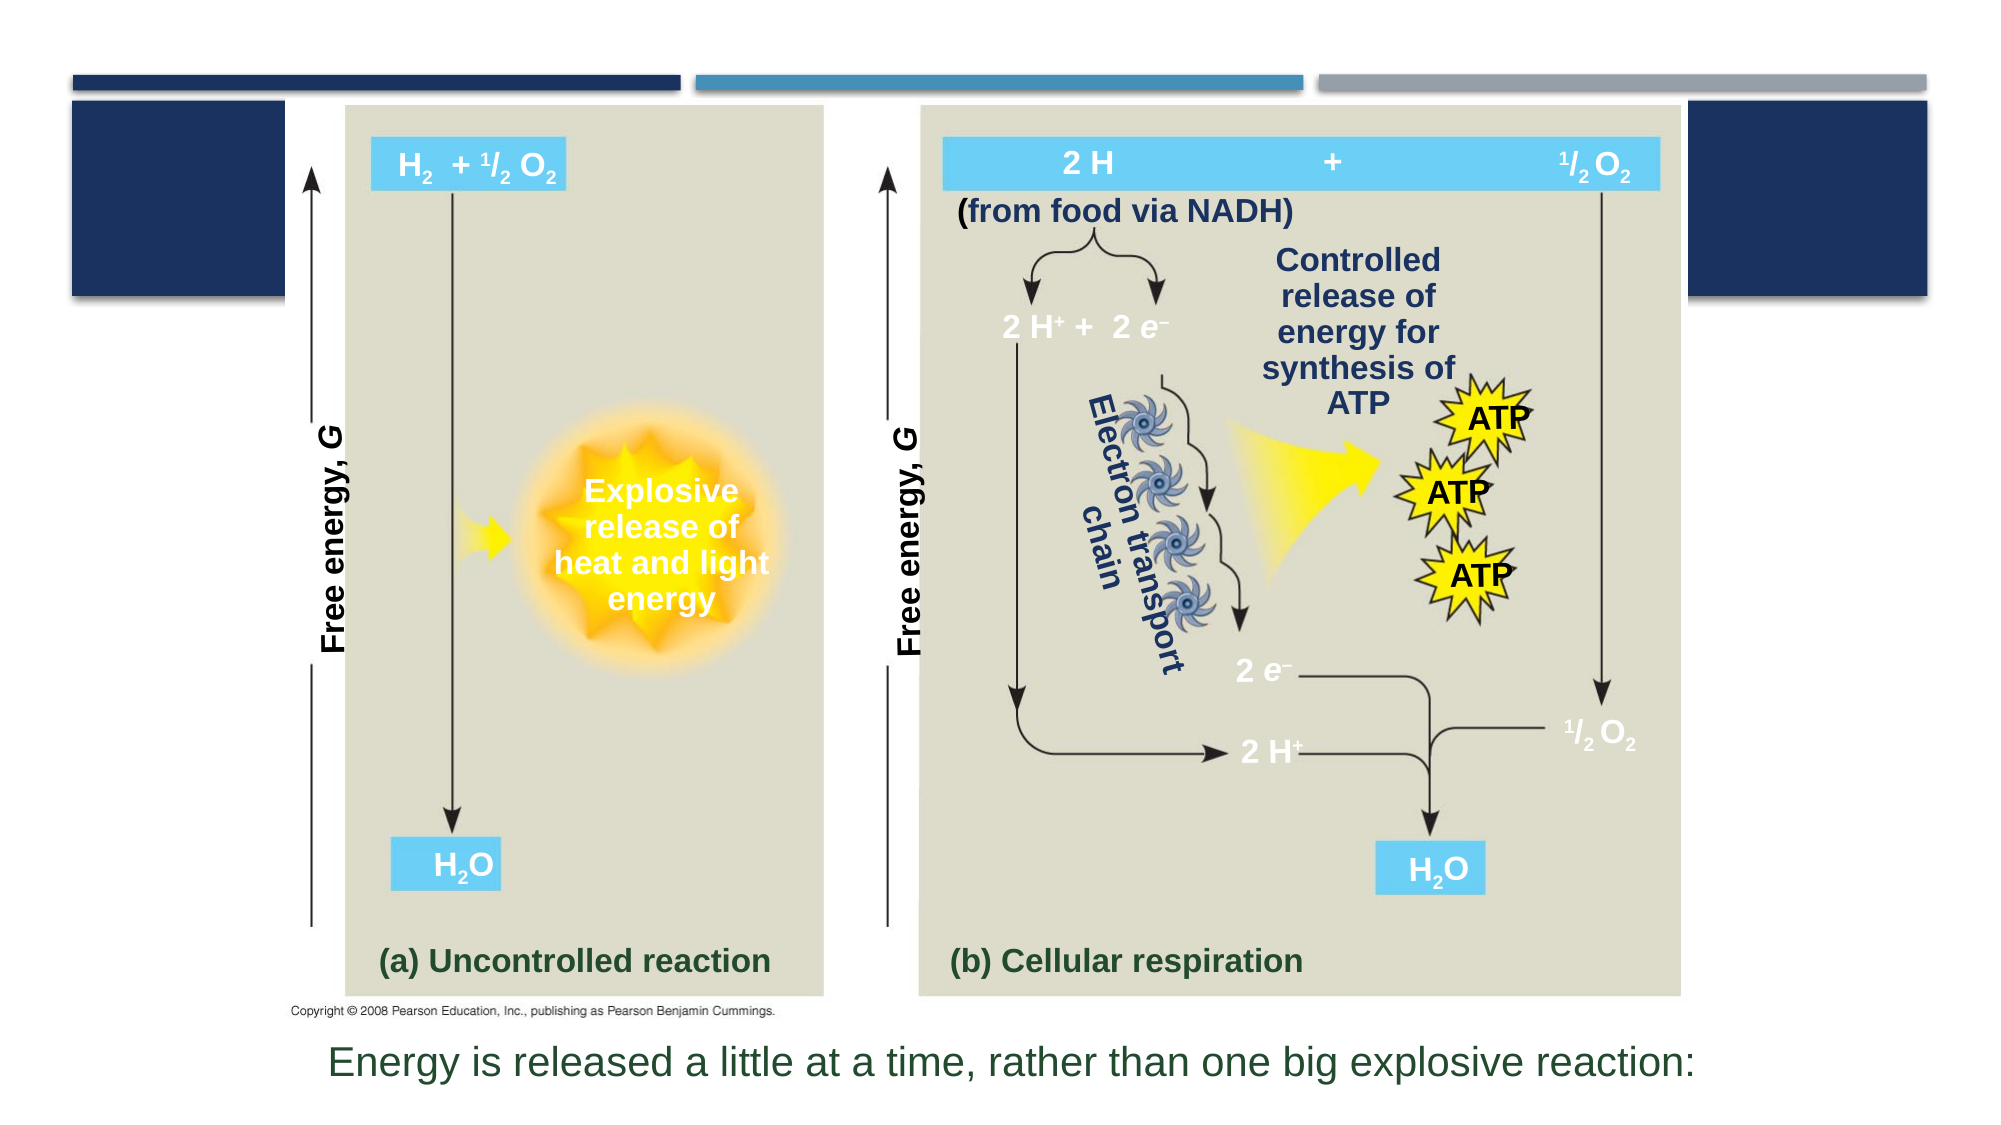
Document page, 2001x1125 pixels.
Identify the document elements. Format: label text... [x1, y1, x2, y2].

picture [285, 97, 1688, 1027]
text_box Energy is released a little at a time, rather than one big explosive reaction: [312, 1027, 1743, 1093]
